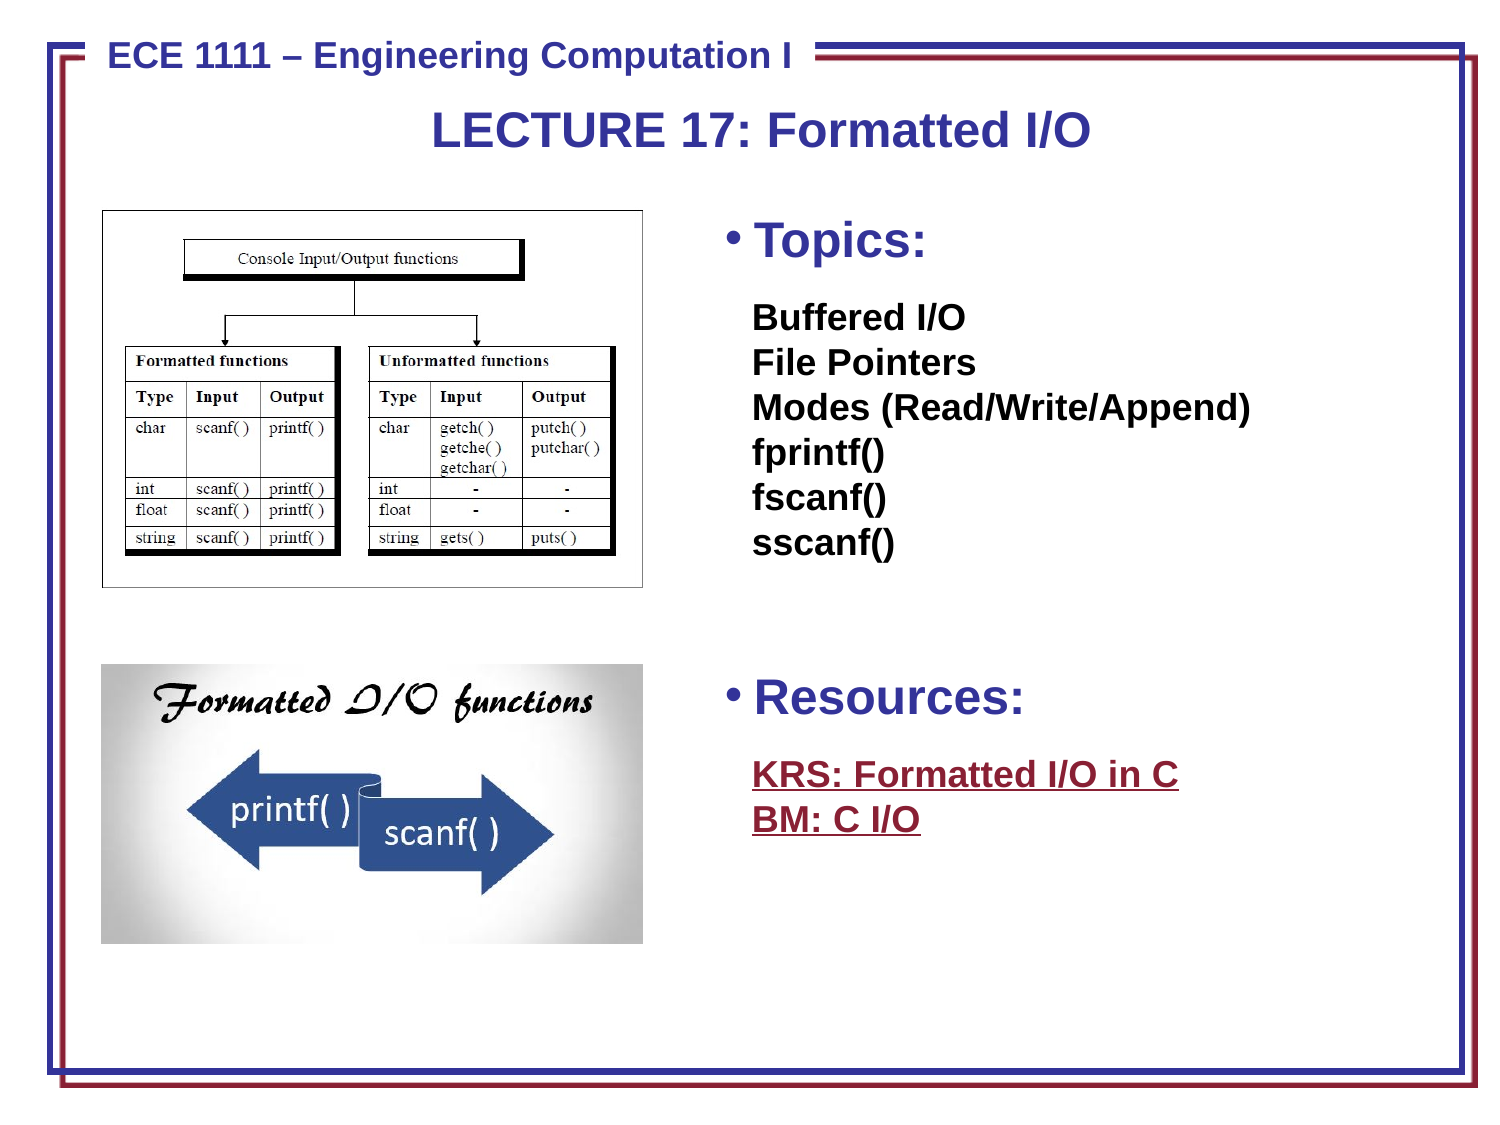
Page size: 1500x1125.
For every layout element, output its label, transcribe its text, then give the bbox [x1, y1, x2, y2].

text_box LECTURE 17: Formatted I/O [67, 90, 1457, 166]
text_box Resources: KRS: Formatted I/O in C BM: C I/O [724, 664, 1444, 1043]
picture [101, 207, 643, 588]
picture [101, 664, 643, 944]
text_box Topics: Buffered I/O File Pointers Modes (Read/Write/Append) fprintf() fscanf() sscanf() [724, 207, 1432, 621]
